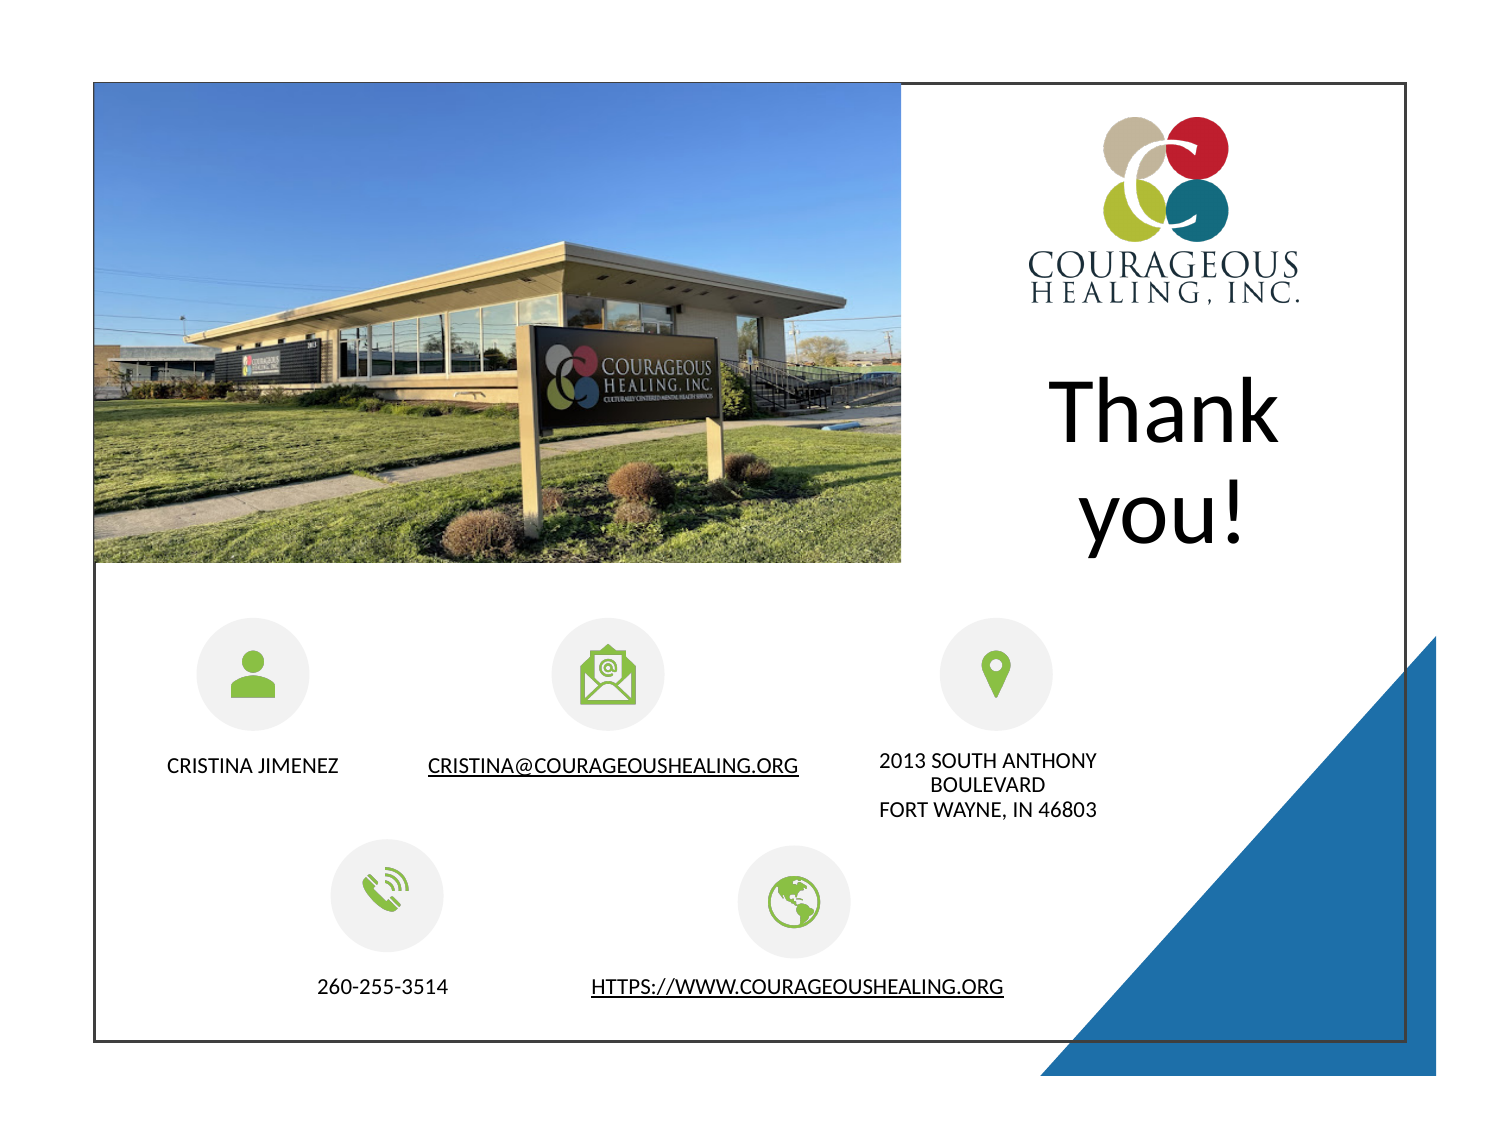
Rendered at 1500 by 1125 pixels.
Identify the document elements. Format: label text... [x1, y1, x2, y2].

text_box [551, 617, 665, 731]
text_box [330, 839, 444, 953]
picture [1029, 117, 1299, 306]
text_box [94, 570, 1406, 1042]
text_box [196, 617, 310, 731]
text_box CRISTINA@COURAGEOUSHEALING.ORG [418, 753, 814, 828]
text_box [352, 857, 418, 922]
text_box [761, 869, 827, 935]
text_box [737, 845, 851, 959]
text_box [939, 617, 1053, 731]
text_box [575, 641, 641, 707]
text_box [220, 641, 286, 707]
text_box [904, 83, 1406, 351]
text_box 260-255-3514 [290, 974, 476, 1049]
text_box Thank you! [745, 351, 1500, 572]
picture [94, 83, 902, 563]
text_box HTTPS://WWW.COURAGEOUSHEALING.ORG [577, 974, 1019, 1049]
text_box CRISTINA JIMENEZ [160, 753, 346, 828]
text_box [1040, 635, 1437, 1076]
text_box [963, 641, 1029, 707]
text_box 2013 SOUTH ANTHONY BOULEVARD FORT WAYNE, IN 46803 [838, 748, 1139, 823]
